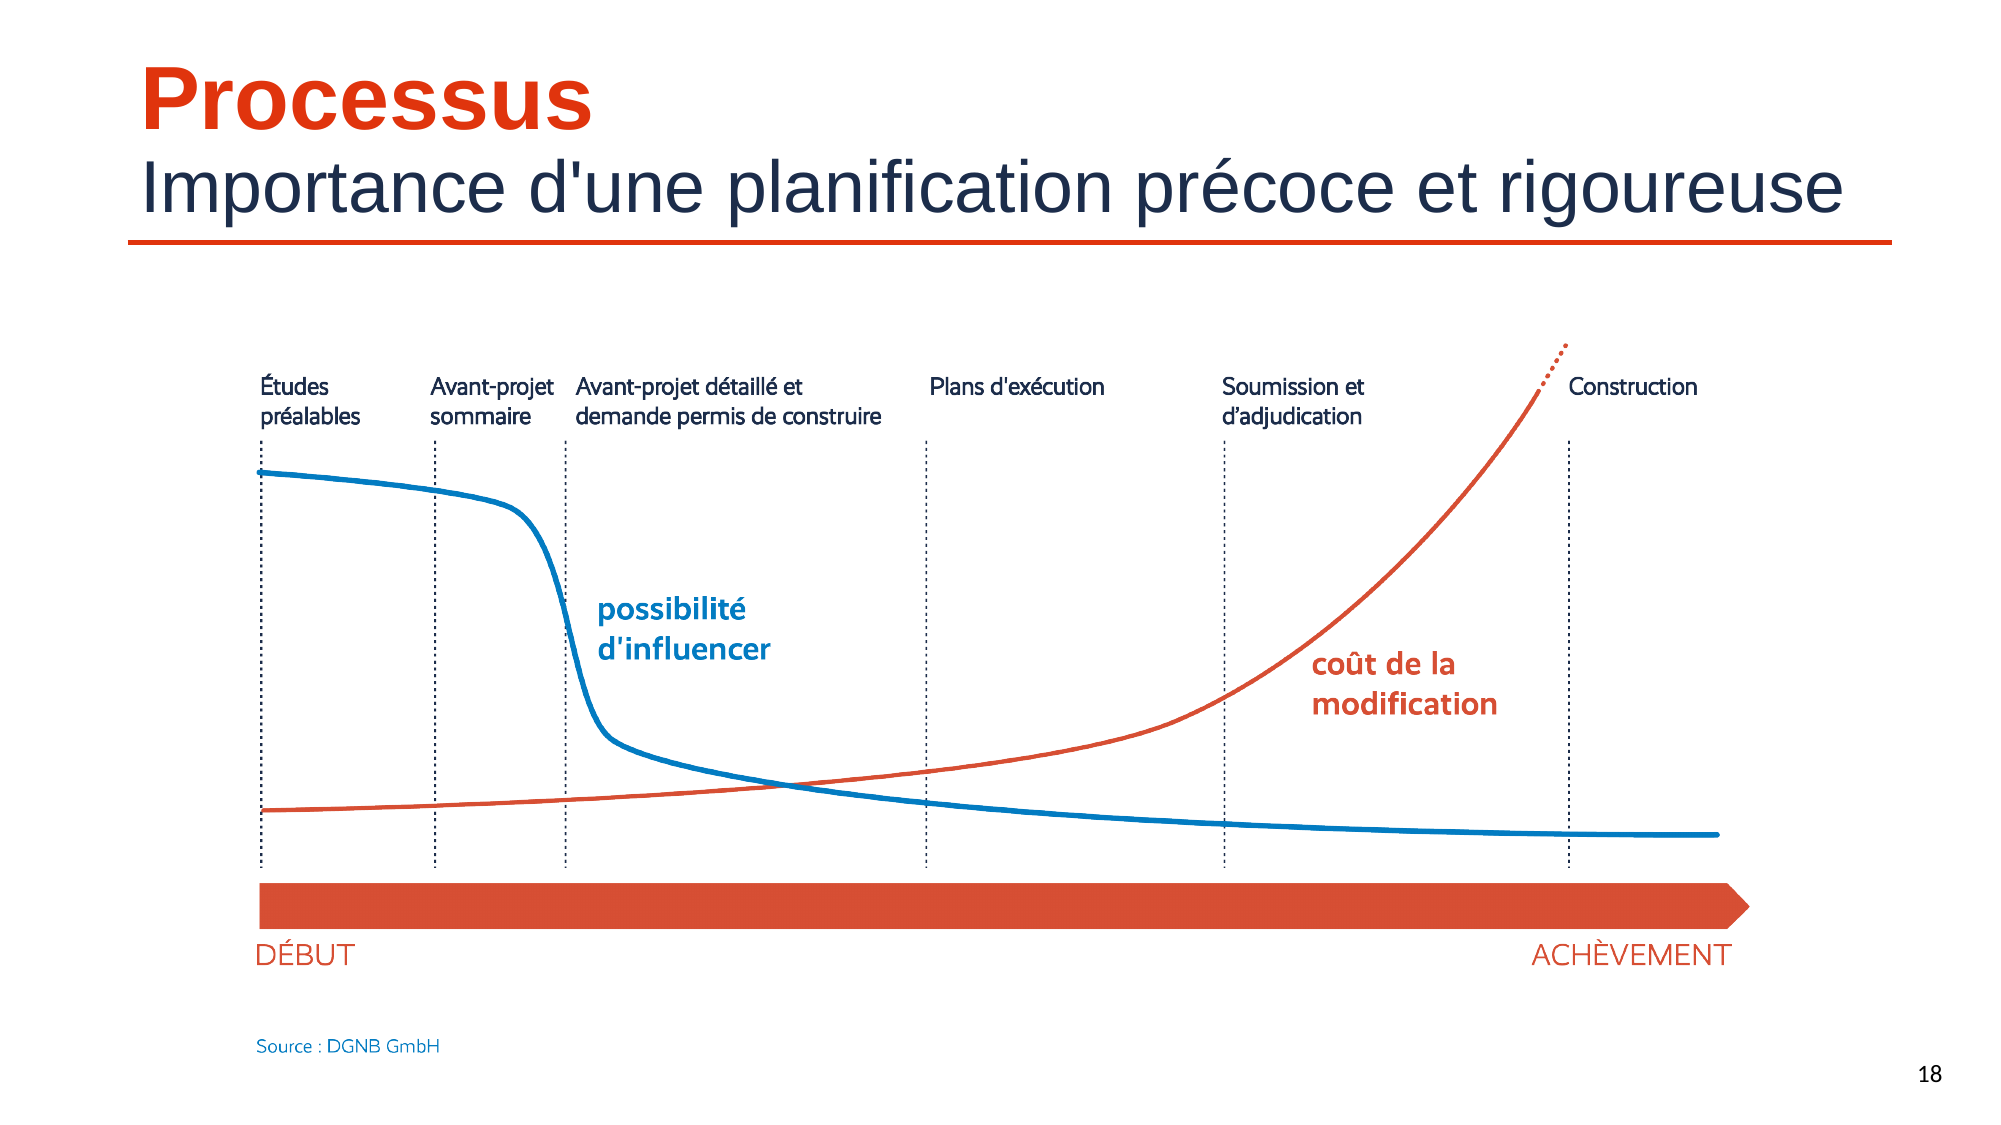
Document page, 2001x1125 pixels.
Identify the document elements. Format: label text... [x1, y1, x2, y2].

picture [172, 320, 1848, 1123]
slide_number 17 [1848, 1042, 1958, 1103]
title Processus Importance d'une planification précoce et rigoureuse [124, 39, 1891, 241]
